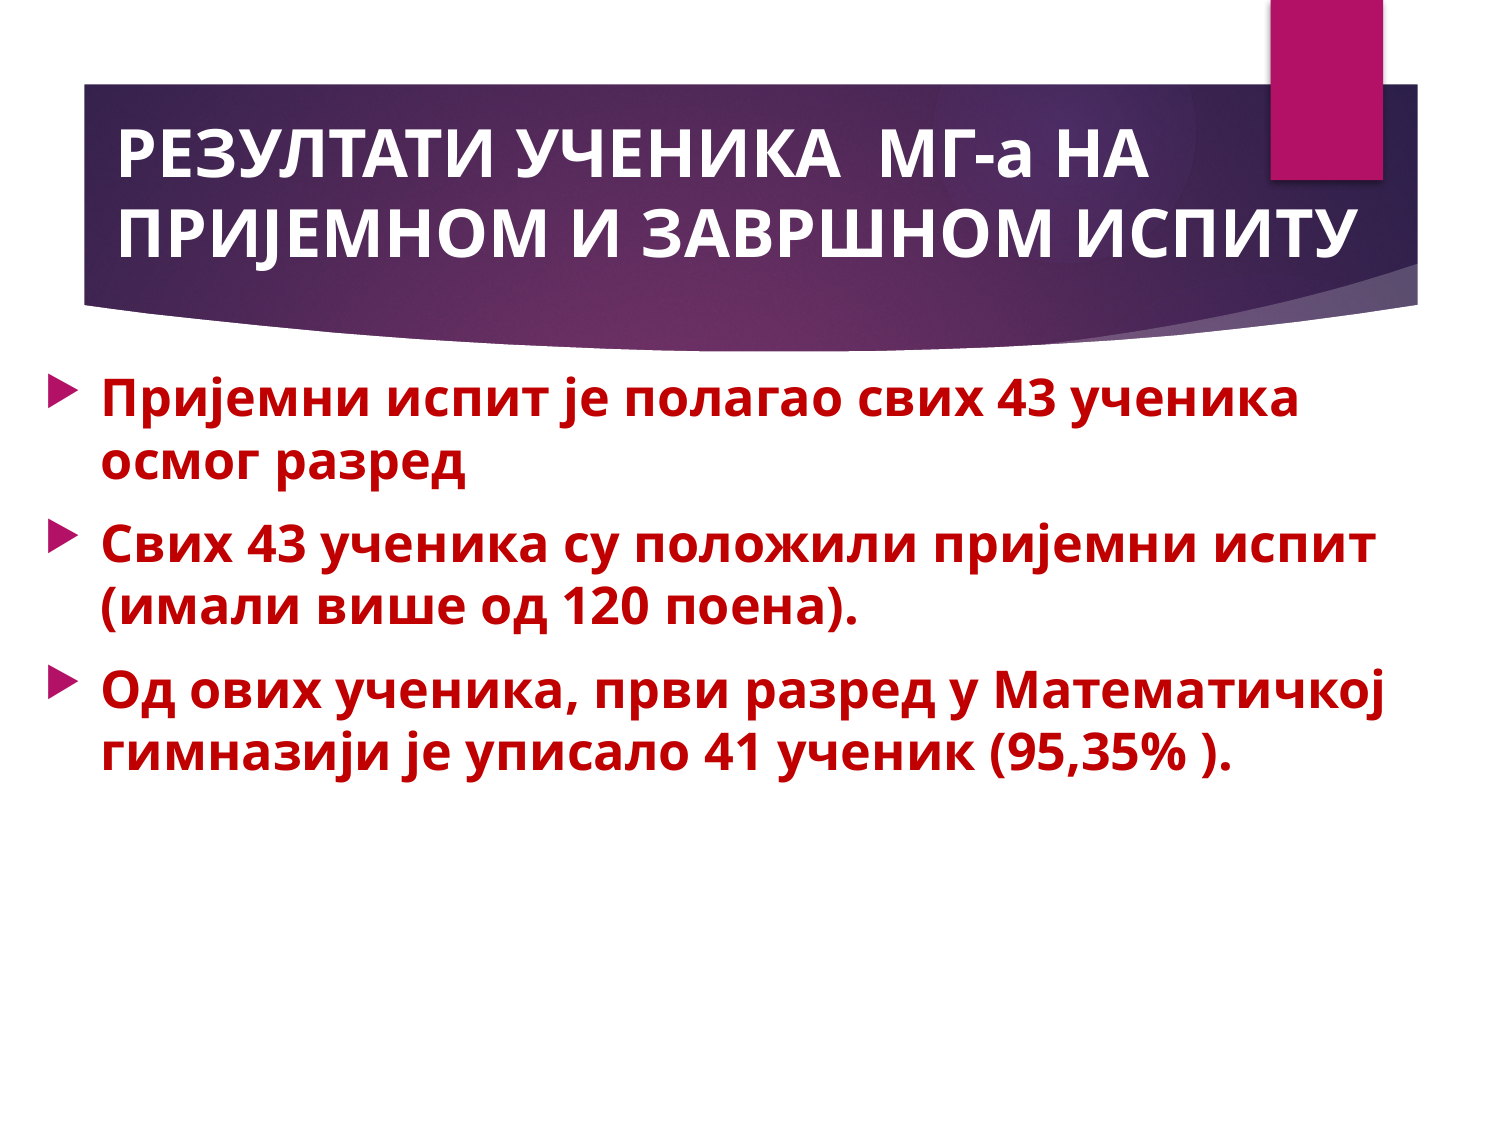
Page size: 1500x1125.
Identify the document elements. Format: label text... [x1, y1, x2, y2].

title РЕЗУЛТАТИ УЧЕНИКА МГ-а НА ПРИЈЕМНОМ И ЗАВРШНОМ ИСПИТУ [100, 113, 1400, 268]
list Пријемни испит је полагао свих 43 ученика осмог разред Свих 43 ученика су положили пријемни испит (имали више од 120 поена). Од ових ученика, први разред у Математичкој гимназији је уписало 41 ученик (95,35% ). [29, 357, 1471, 1125]
